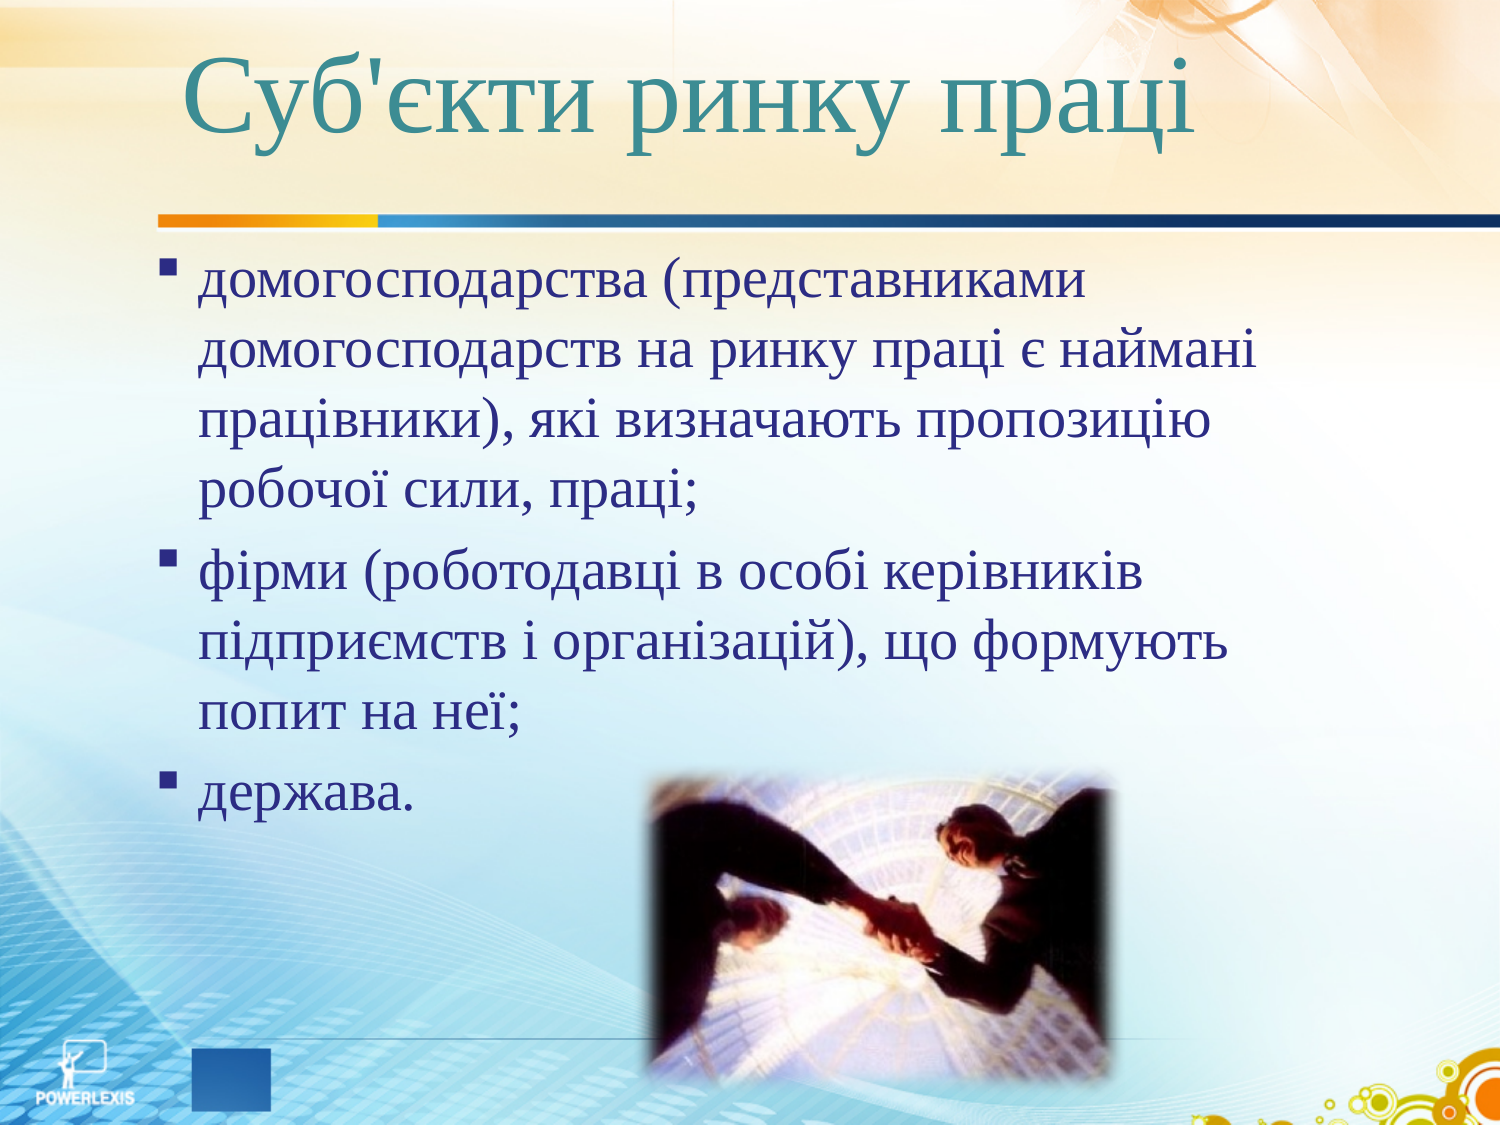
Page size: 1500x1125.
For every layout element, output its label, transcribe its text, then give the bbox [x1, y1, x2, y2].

list домогосподарства (представниками домогосподарств на ринку праці є наймані працівники), які визначають пропозицію робочої сили, праці; фірми (роботодавці в особі керівників підприємств і організацій), що формують попит на неї; держава. [139, 231, 1384, 858]
title Суб'єкти ринку праці [166, 60, 1339, 195]
picture [0, 0, 1500, 1125]
